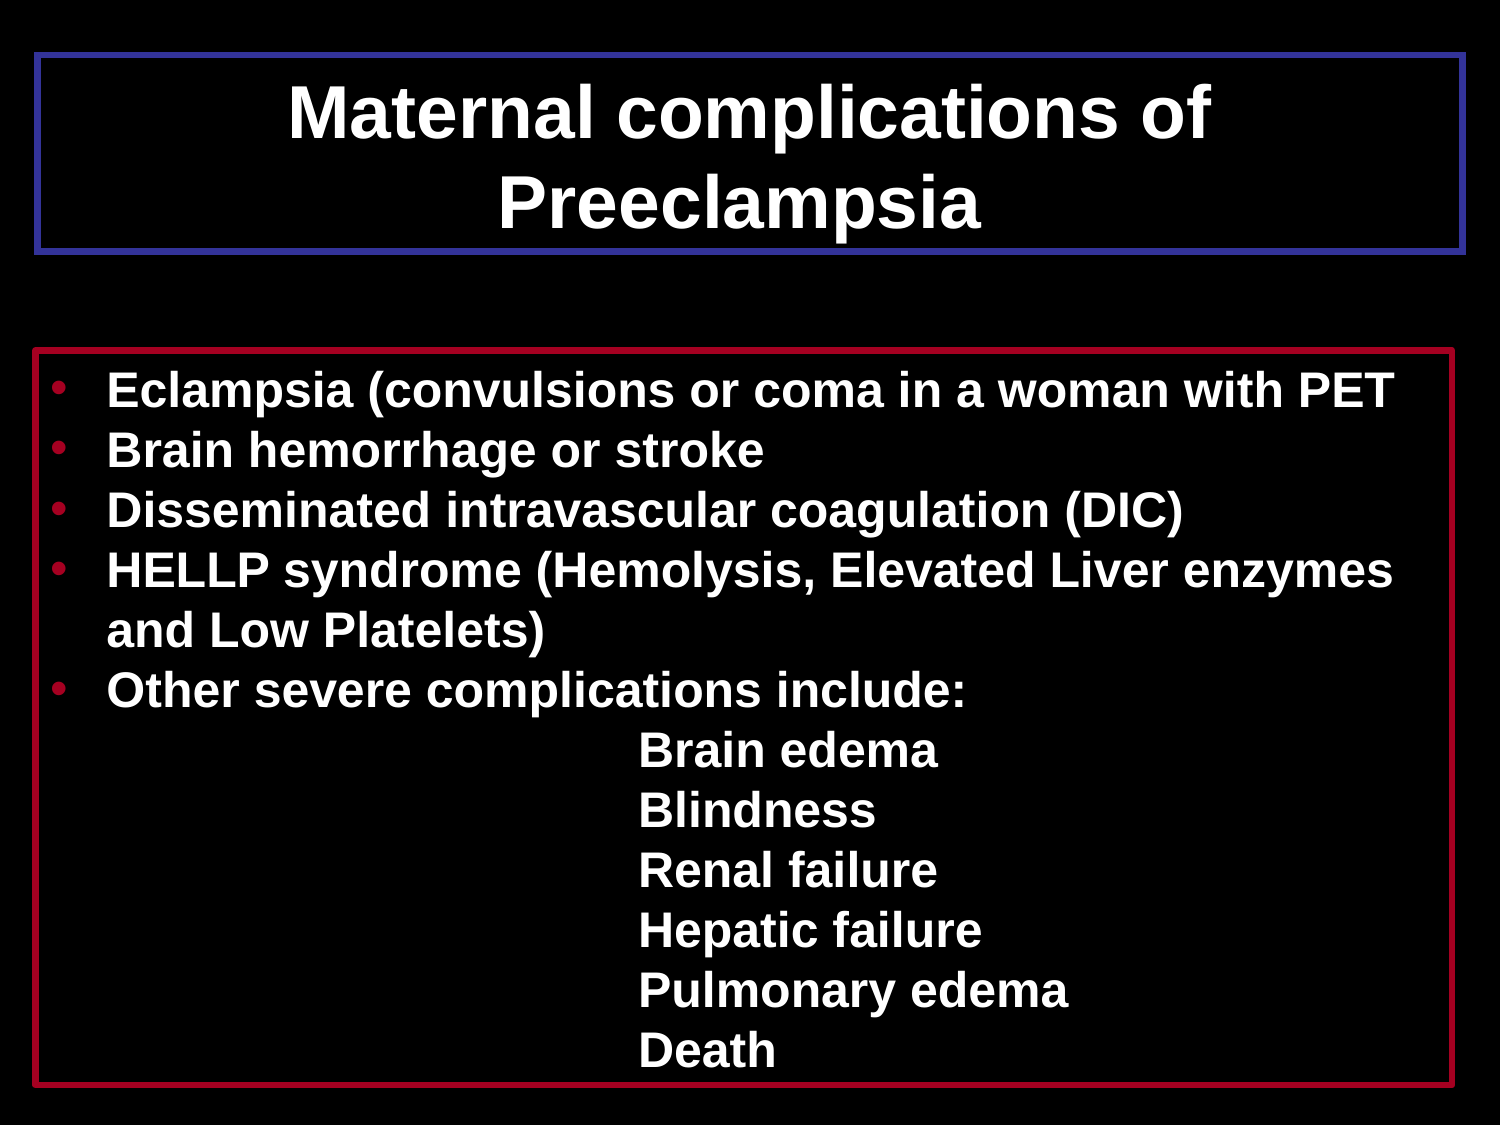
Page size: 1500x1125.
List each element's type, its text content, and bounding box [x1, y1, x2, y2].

title Maternal complications of Preeclampsia [34, 52, 1466, 255]
text_box Eclampsia (convulsions or coma in a woman with PET Brain hemorrhage or stroke Disseminated intravascular coagulation (DIC) HELLP syndrome (Hemolysis, Elevated Liver enzymes and Low Platelets) Other severe complications include: Brain edema Blindness Renal failure Hepatic failure Pulmonary edema Death [35, 350, 1453, 1086]
